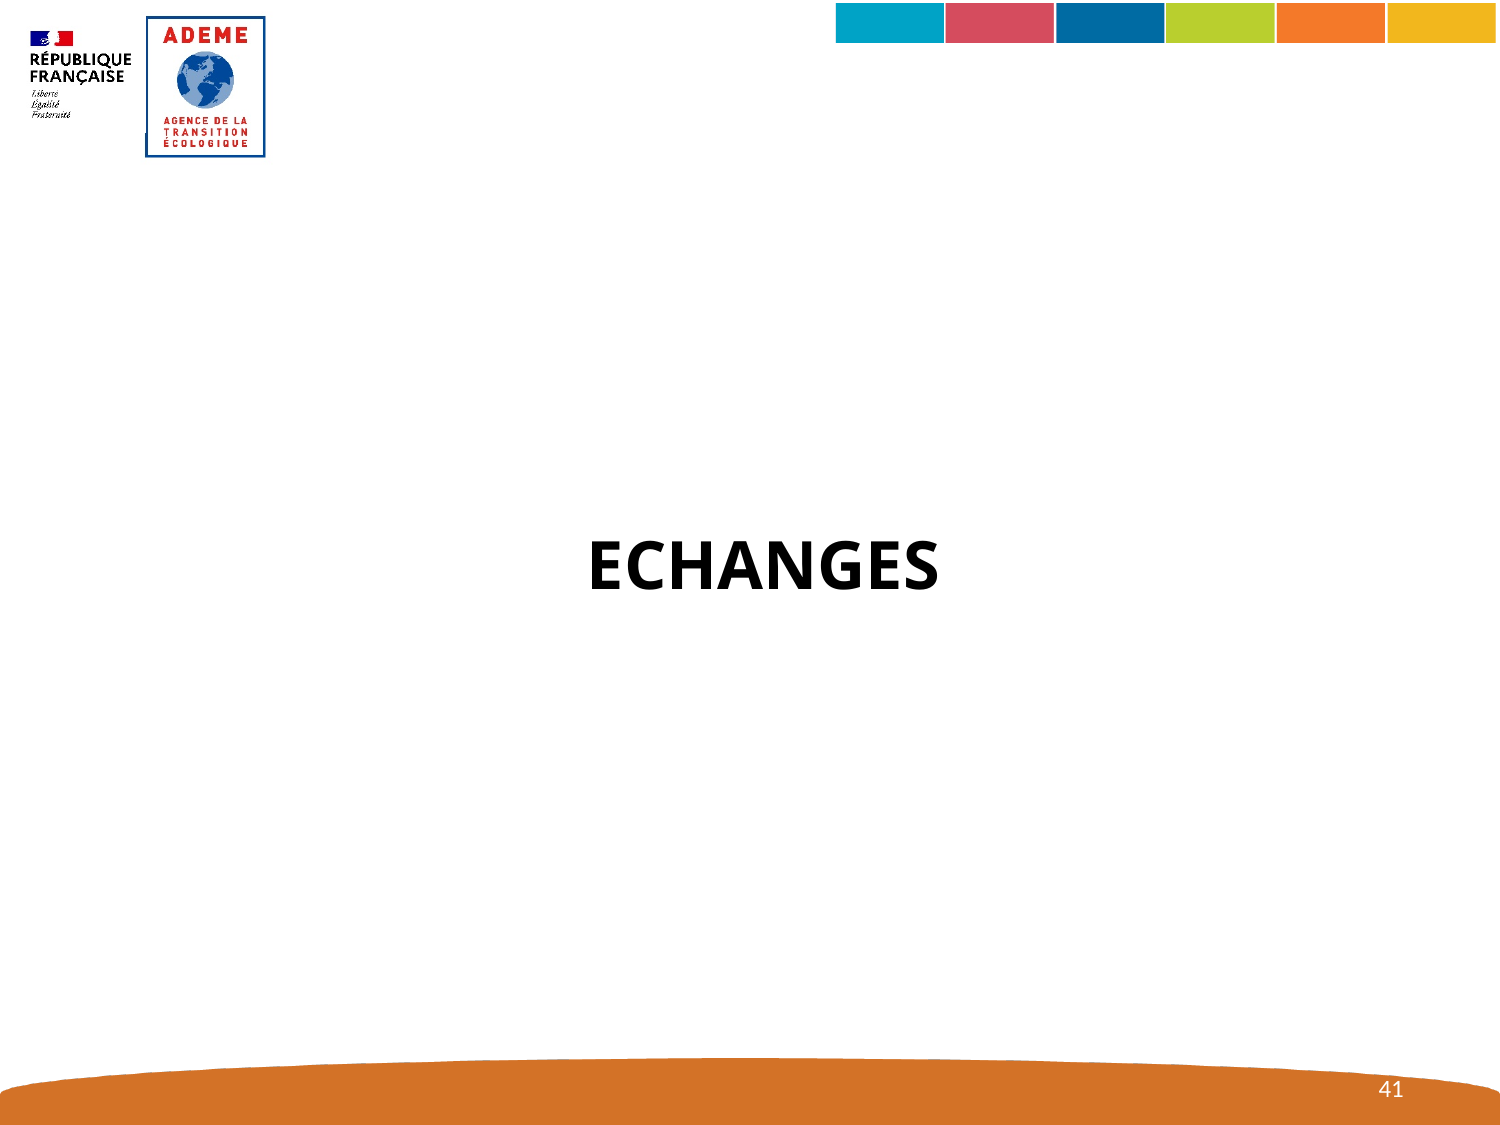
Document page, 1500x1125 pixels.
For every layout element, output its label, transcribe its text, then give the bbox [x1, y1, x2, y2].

picture [0, 1058, 1500, 1125]
picture [15, 0, 281, 173]
picture [1165, 3, 1500, 43]
title ECHANGES [88, 468, 1439, 657]
slide_number 41 [1068, 1057, 1419, 1118]
picture [832, 3, 1056, 43]
